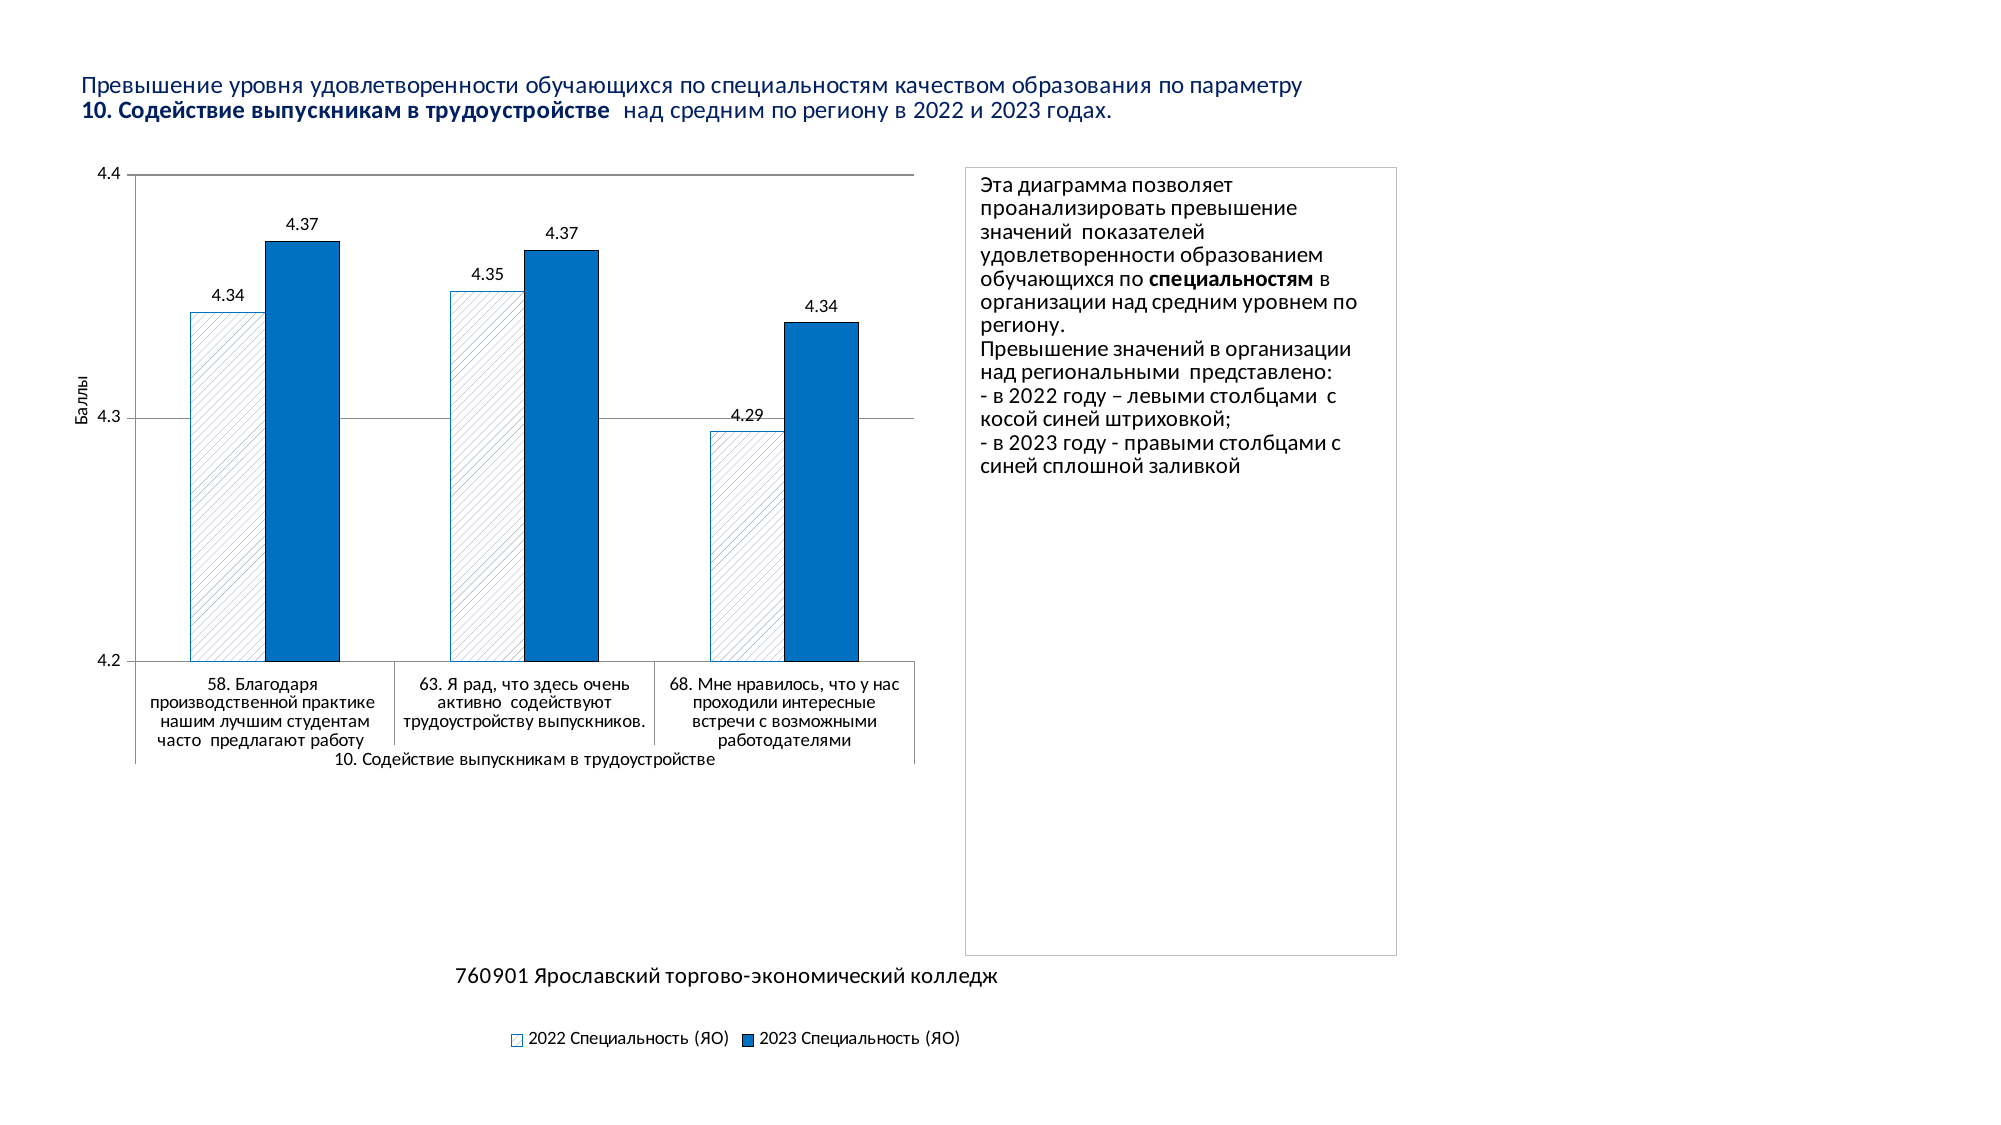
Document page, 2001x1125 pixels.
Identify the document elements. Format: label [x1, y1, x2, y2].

chart [59, 58, 1414, 1056]
